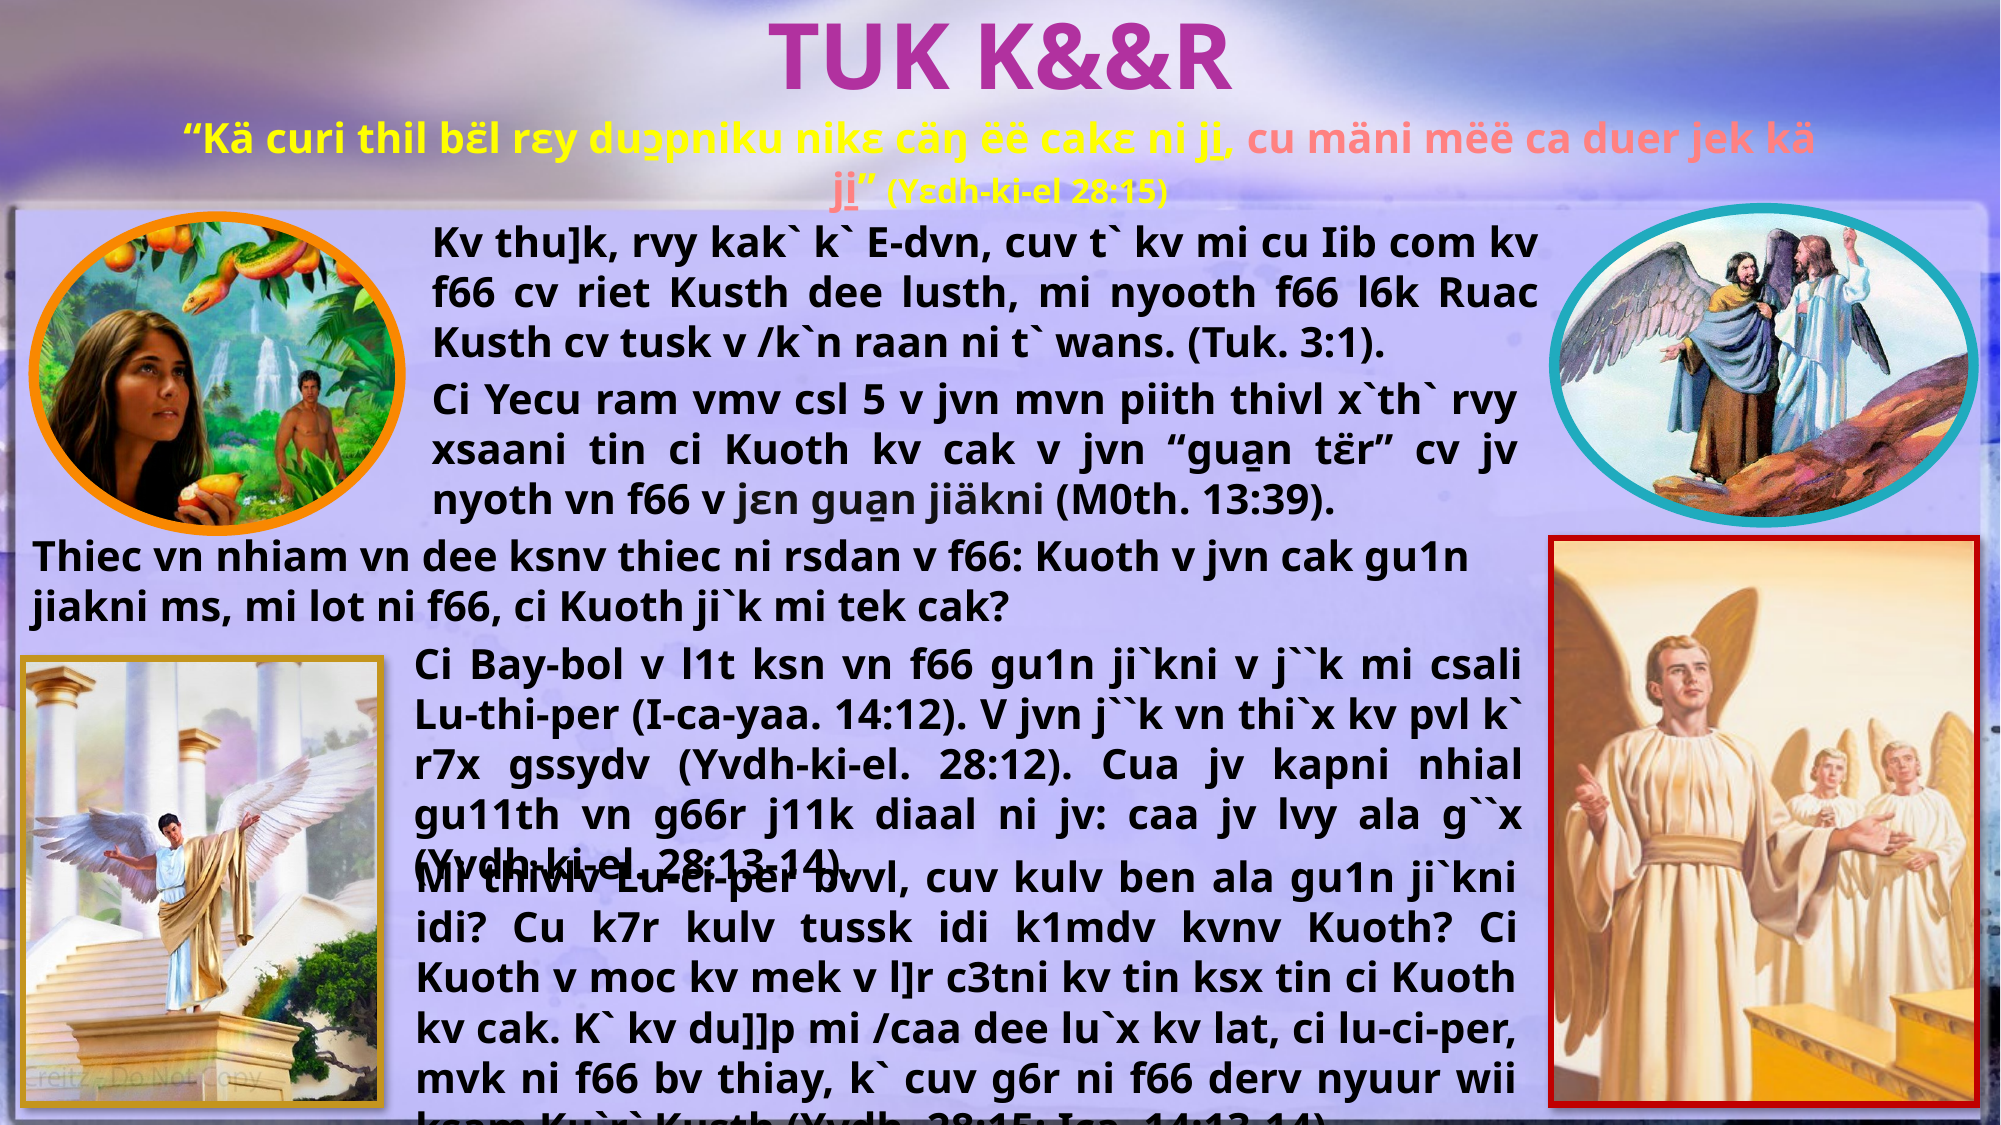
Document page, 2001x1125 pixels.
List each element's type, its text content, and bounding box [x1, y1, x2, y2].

text_box Kv thu]k, rvy kak` k` E-dvn, cuv t` kv mi cu Iib com kv f66 cv riet Kusth dee lusth, mi nyooth f66 l6k Ruac Kusth cv tusk v /k`n raan ni t` wans. (Tuk. 3:1). [416, 208, 1553, 373]
text_box Ci Yecu ram vmv csl 5 v jvn mvn piith thivl x`th` rvy xsaani tin ci Kuoth kv cak v jvn “gua̱n tɛ̈r” cv jv nyoth vn f66 v jɛn gua̱n jiäkni (M0th. 13:39). [416, 365, 1533, 531]
text_box Ci Bay-bol v l1t ksn vn f66 gu1n ji`kni v j``k mi csali Lu-thi-per (I-ca-yaa. 14:12). V jvn j``k vn thi`x kv pvl k` r7x gssydv (Yvdh-ki-el. 28:12). Cua jv kapni nhial gu11th vn g66r j11k diaal ni jv: caa jv lvy ala g``x (Yvdh-ki-el. 28:13-14). [398, 630, 1539, 896]
text_box TUK K&&R [0, 0, 2000, 116]
text_box Mi thivlv Lu-ci-per bvvl, cuv kulv ben ala gu1n ji`kni idi? Cu k7r kulv tussk idi k1mdv kvnv Kuoth? Ci Kuoth v moc kv mek v l]r c3tni kv tin ksx tin ci Kuoth kv cak. K` kv du]]p mi /caa dee lu`x kv lat, ci lu-ci-per, mvk ni f66 bv thiay, k` cuv g6r ni f66 derv nyuur wii ksam Ku`r` Kusth (Yvdh. 28:15; Ica. 14:13-14). [400, 843, 1533, 1125]
text_box Thiec vn nhiam vn dee ksnv thiec ni rsdan v f66: Kuoth v jvn cak gu1n jiakni ms, mi lot ni f66, ci Kuoth ji`k mi tek cak? [17, 522, 1533, 637]
picture [0, 116, 416, 1125]
picture [1533, 0, 2001, 1125]
text_box “Kä curi thil bɛ̈l rɛy duɔ̱pniku nikɛ cäŋ ëë cakɛ ni ji̱, cu mäni mëë ca duer jek kä ji̱” (Yɛdh-ki-el 28:15) [142, 104, 1858, 219]
